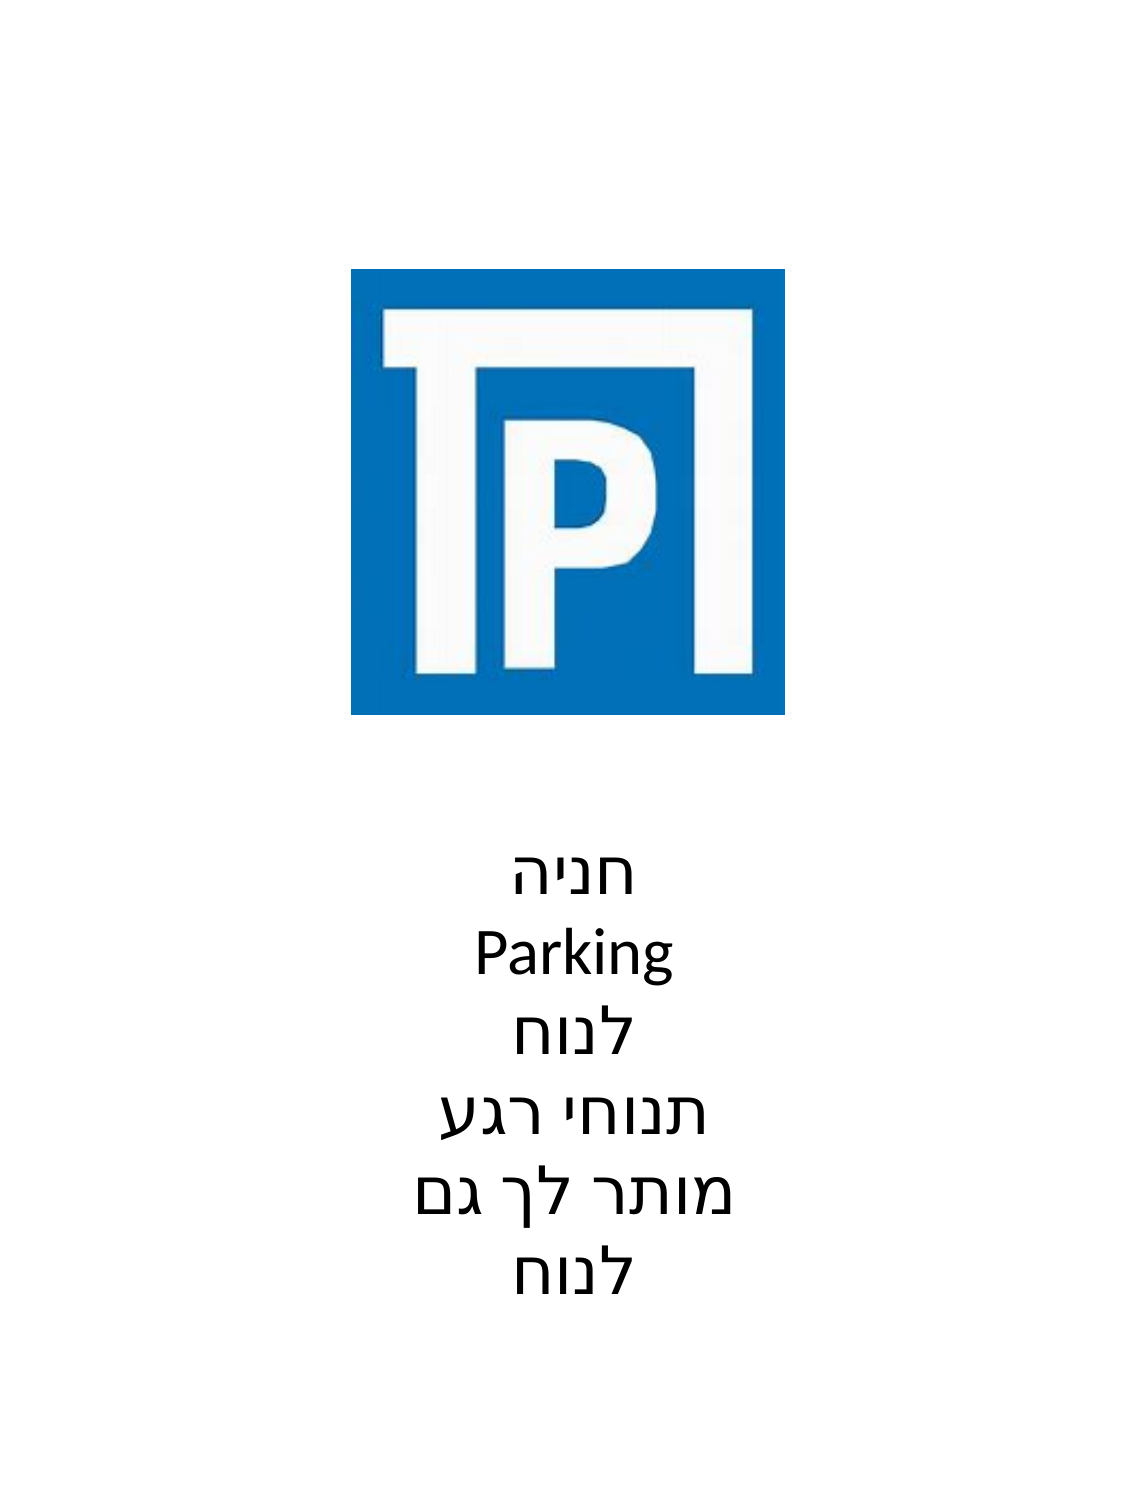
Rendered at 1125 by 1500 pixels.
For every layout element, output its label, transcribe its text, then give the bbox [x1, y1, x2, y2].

text_box חניה Parking לנוח תנוחי רגע מותר לך גם לנוח [351, 820, 797, 1315]
picture [351, 269, 785, 716]
